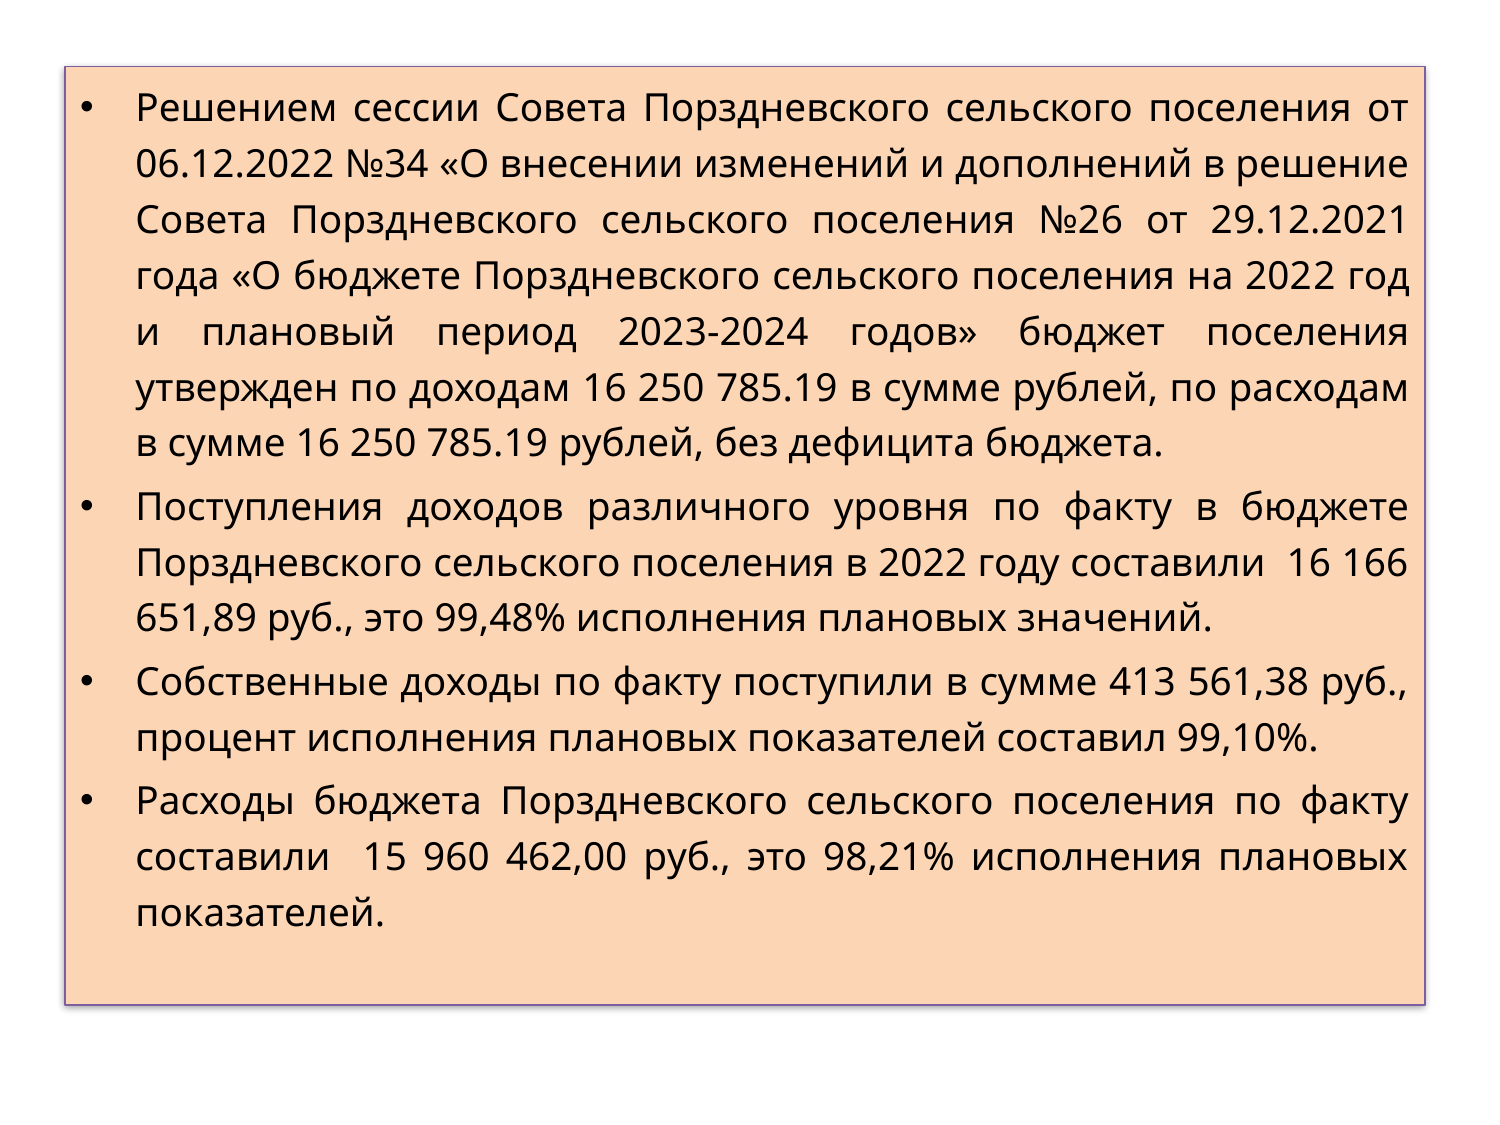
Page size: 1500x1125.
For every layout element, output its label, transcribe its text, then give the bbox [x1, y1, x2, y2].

list Решением сессии Совета Порздневского сельского поселения от 06.12.2022 №34 «О внесении изменений и дополнений в решение Совета Порздневского сельского поселения №26 от 29.12.2021 года «О бюджете Порздневского сельского поселения на 2022 год и плановый период 2023-2024 годов» бюджет поселения утвержден по доходам 16 250 785.19 в сумме рублей, по расходам в сумме 16 250 785.19 рублей, без дефицита бюджета. Поступления доходов различного уровня по факту в бюджете Порздневского сельского поселения в 2022 году составили 16 166 651,89 руб., это 99,48% исполнения плановых значений. Собственные доходы по факту поступили в сумме 413 561,38 руб., процент исполнения плановых показателей составил 99,10%. Расходы бюджета Порздневского сельского поселения по факту составили 15 960 462,00 руб., это 98,21% исполнения плановых показателей. [64, 66, 1426, 1006]
